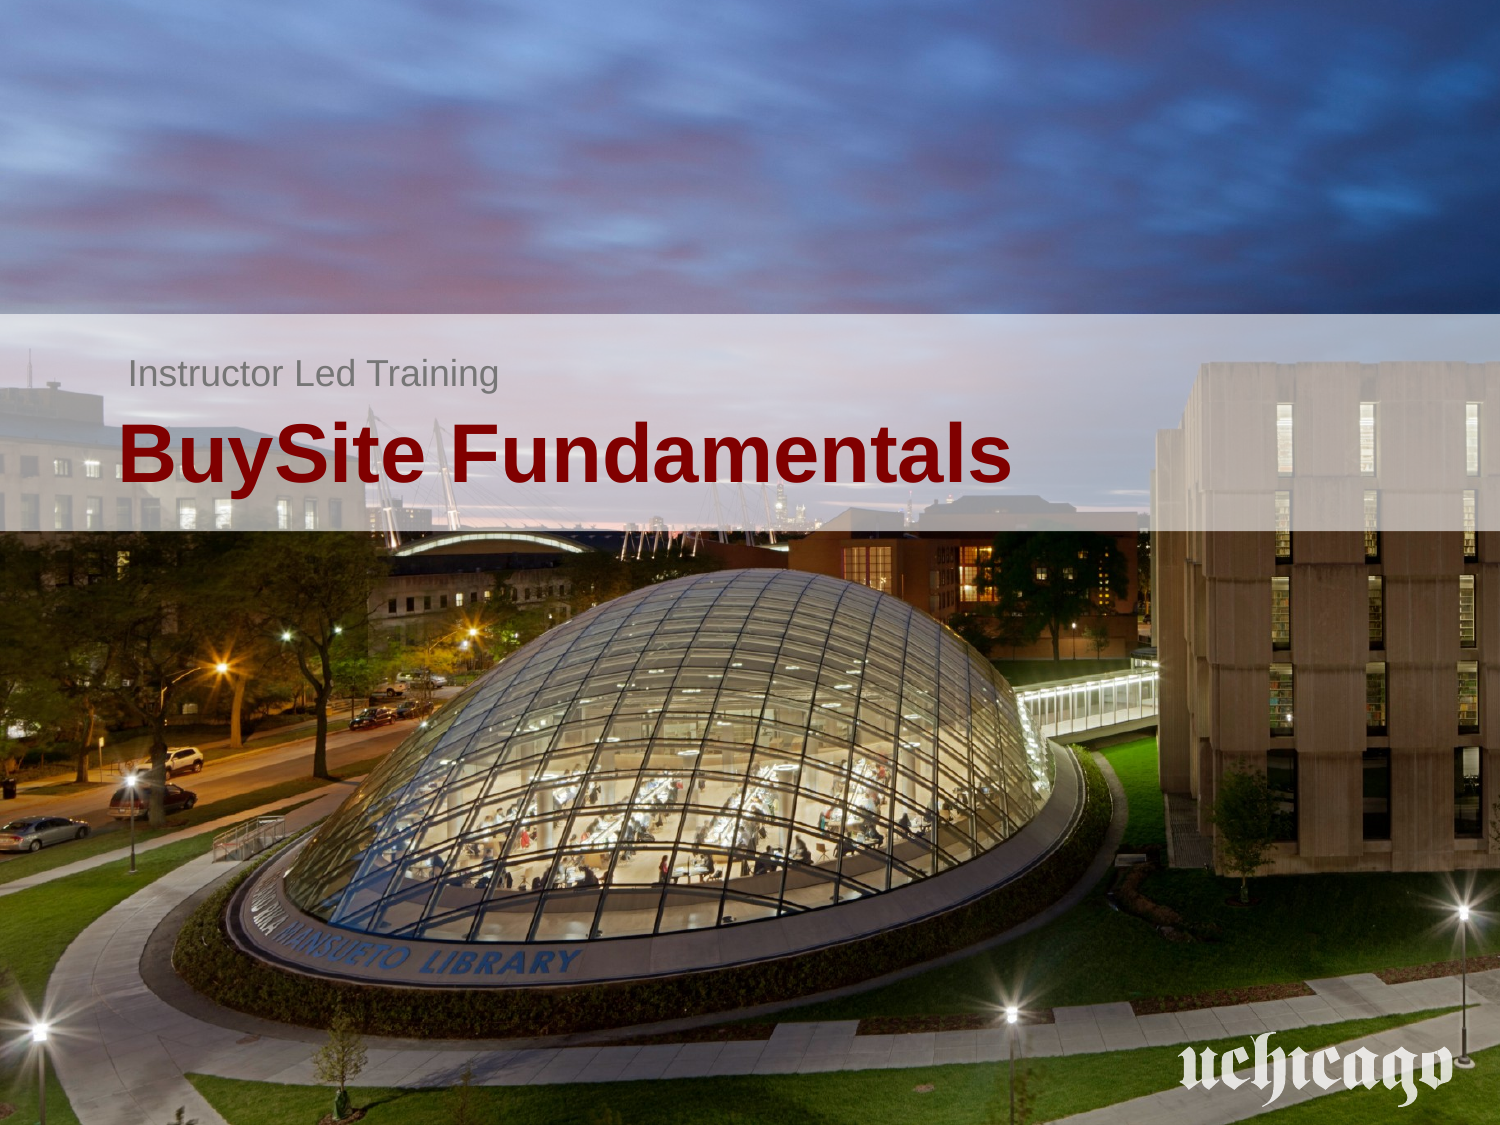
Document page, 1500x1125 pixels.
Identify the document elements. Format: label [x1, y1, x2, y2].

text_box [1177, 1031, 1453, 1108]
picture [0, 0, 1500, 1125]
